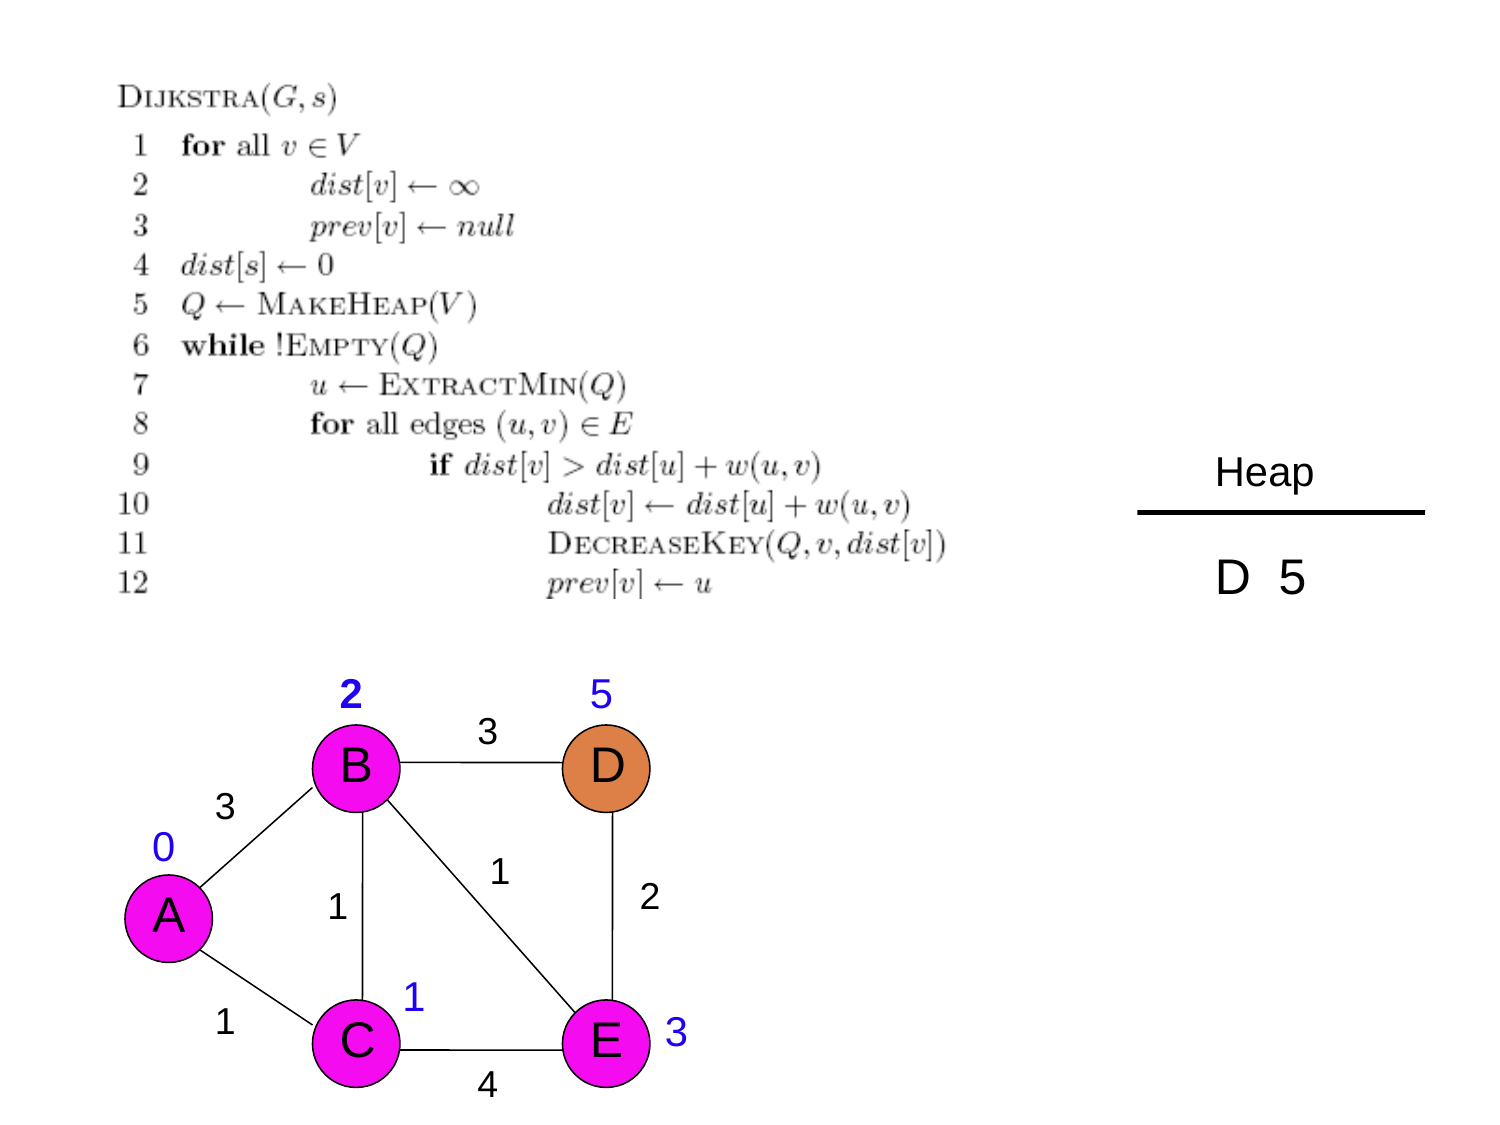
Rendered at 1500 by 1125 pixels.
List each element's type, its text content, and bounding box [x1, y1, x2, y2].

text_box 3 [649, 997, 738, 1063]
text_box D 5 [1200, 537, 1375, 613]
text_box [562, 999, 651, 1088]
text_box 3 [199, 774, 288, 835]
text_box 1 [474, 839, 563, 900]
text_box 2 [624, 864, 713, 925]
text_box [312, 724, 401, 813]
text_box 1 [312, 874, 400, 935]
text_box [124, 874, 213, 963]
picture [112, 74, 951, 600]
text_box 0 [137, 812, 225, 878]
text_box Heap [1199, 437, 1363, 503]
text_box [312, 999, 401, 1088]
text_box 4 [462, 1052, 550, 1113]
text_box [562, 724, 651, 813]
text_box 1 [387, 962, 475, 1028]
text_box 1 [199, 989, 288, 1050]
text_box 5 [574, 659, 663, 725]
text_box 2 [324, 659, 413, 725]
text_box 3 [462, 699, 550, 760]
